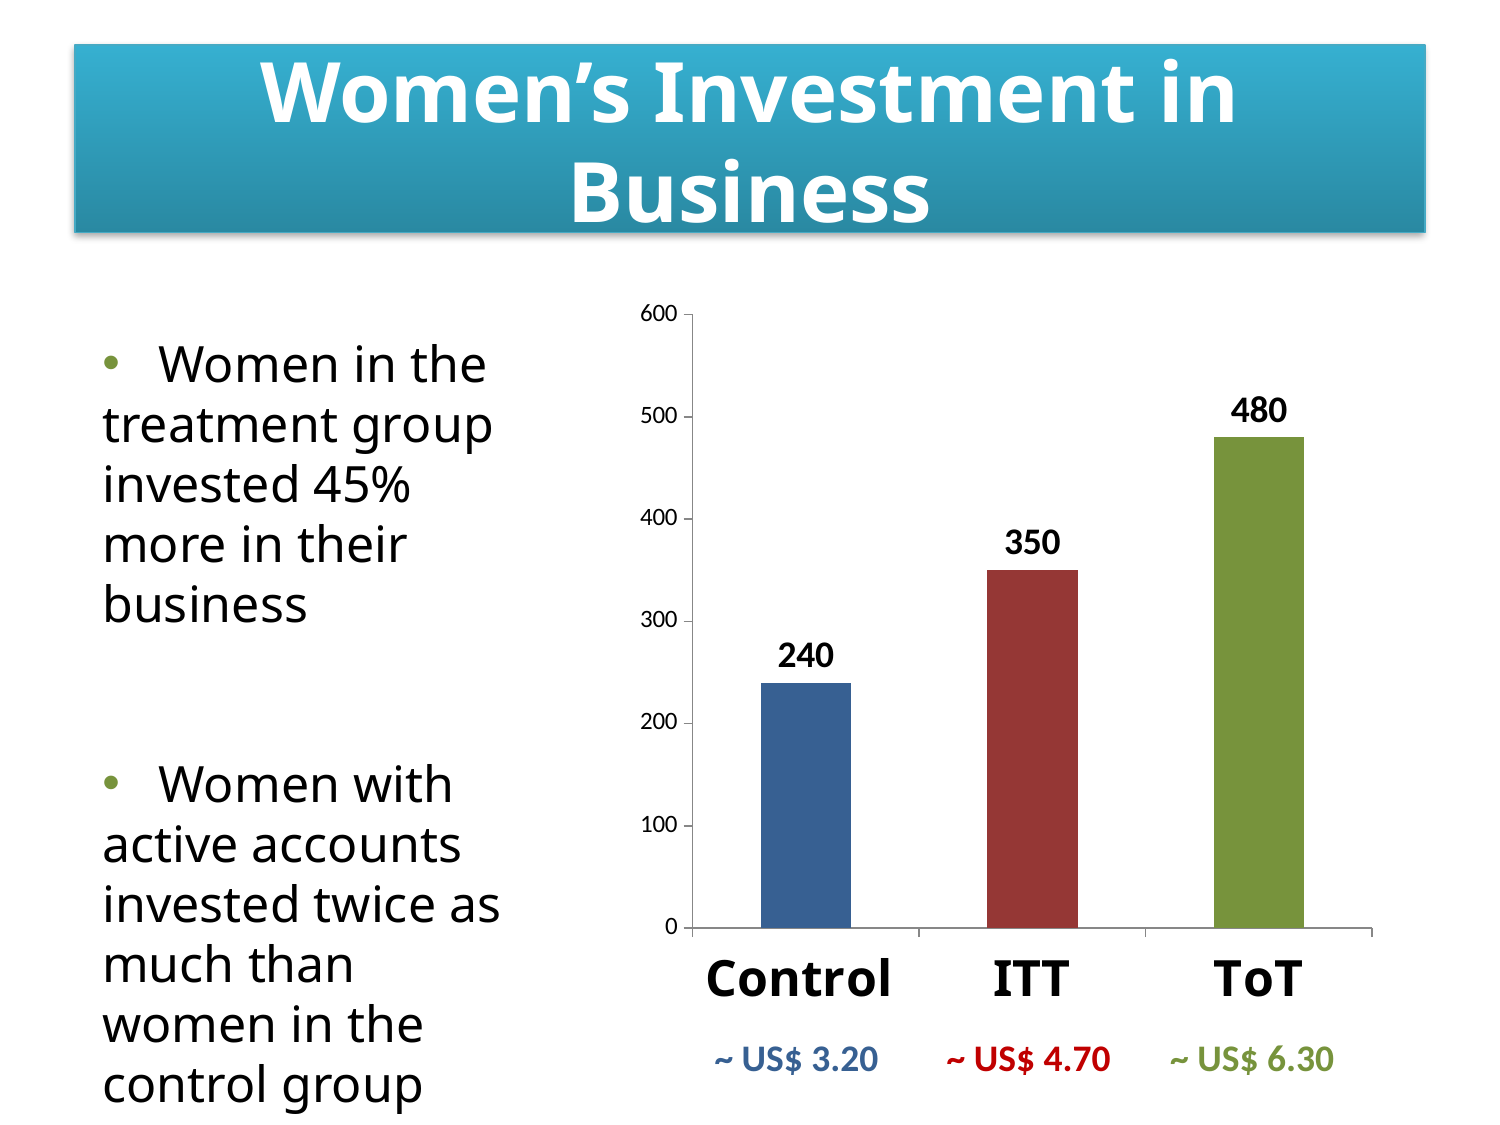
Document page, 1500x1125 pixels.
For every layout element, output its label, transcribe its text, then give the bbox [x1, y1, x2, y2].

title Women’s Investment in Business [74, 44, 1426, 233]
chart [624, 287, 1388, 1026]
text_box Women in the treatment group invested 45% more in their business Women with active accounts invested twice as much than women in the control group [87, 324, 550, 1120]
text_box ~ US$ 3.20 ~ US$ 4.70 ~ US$ 6.30 [699, 1031, 1388, 1125]
